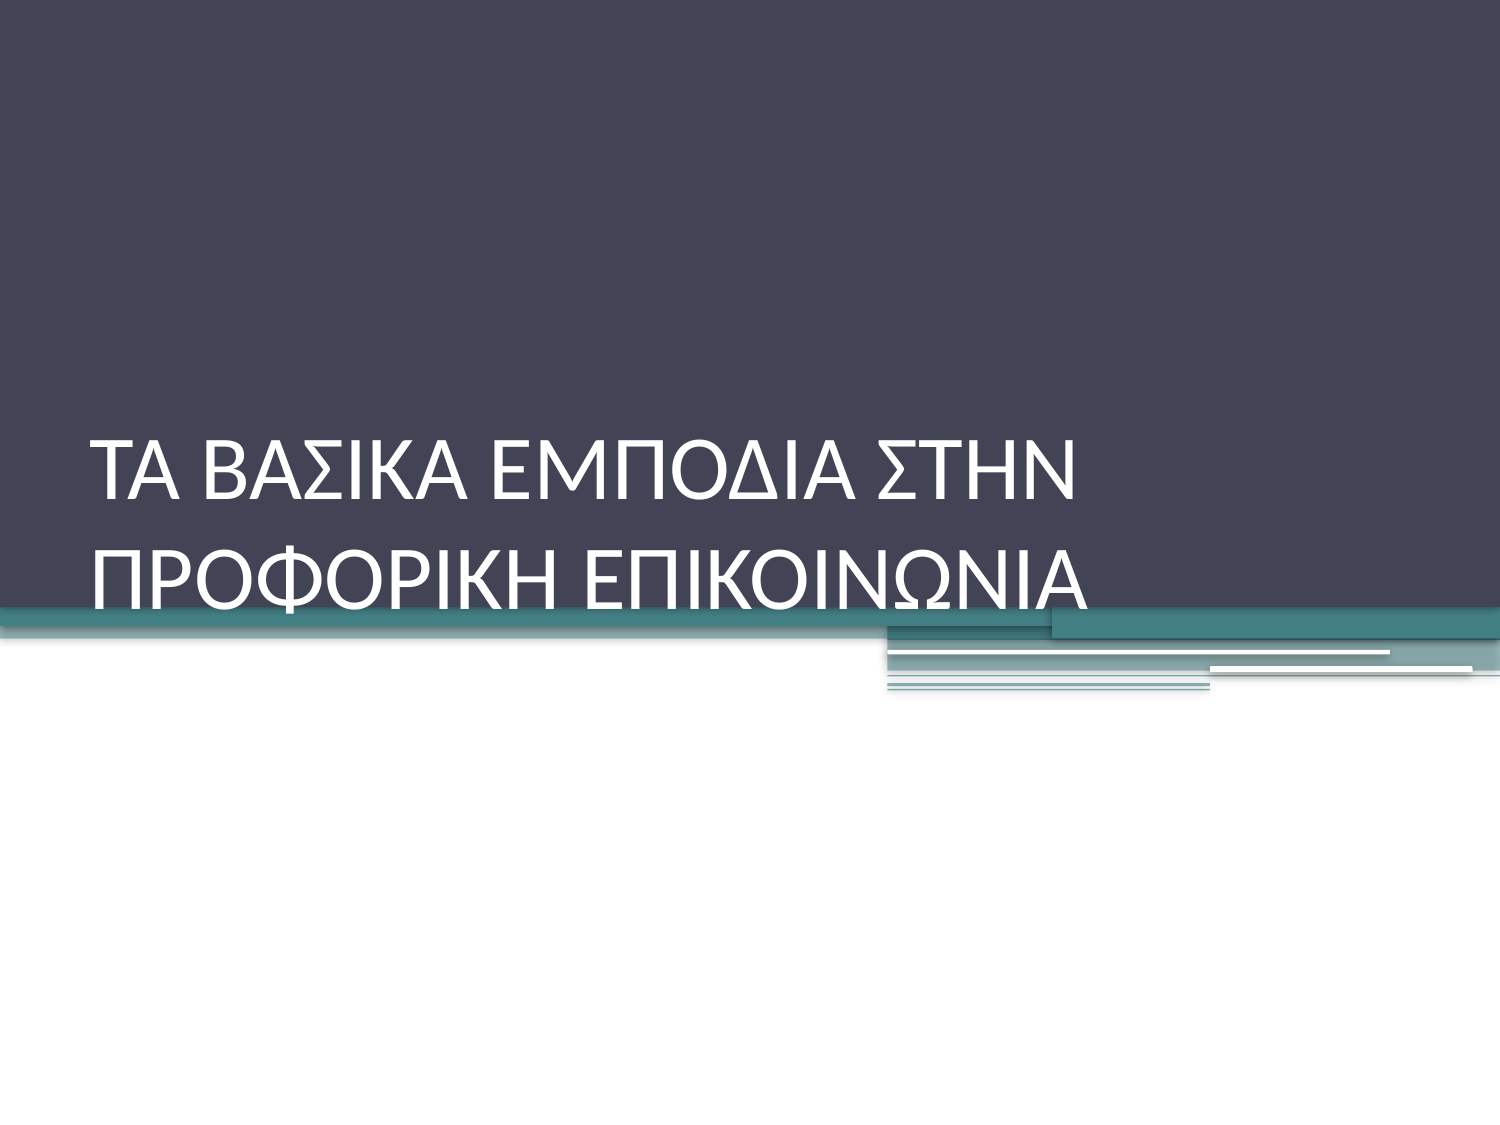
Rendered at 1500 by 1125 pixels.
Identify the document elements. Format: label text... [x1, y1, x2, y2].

title ΤΑ ΒΑΣΙΚΑ ΕΜΠΟΔΙΑ ΣΤΗΝ ΠΡΟΦΟΡΙΚΗ ΕΠΙΚΟΙΝΩΝΙΑ [75, 394, 1463, 636]
